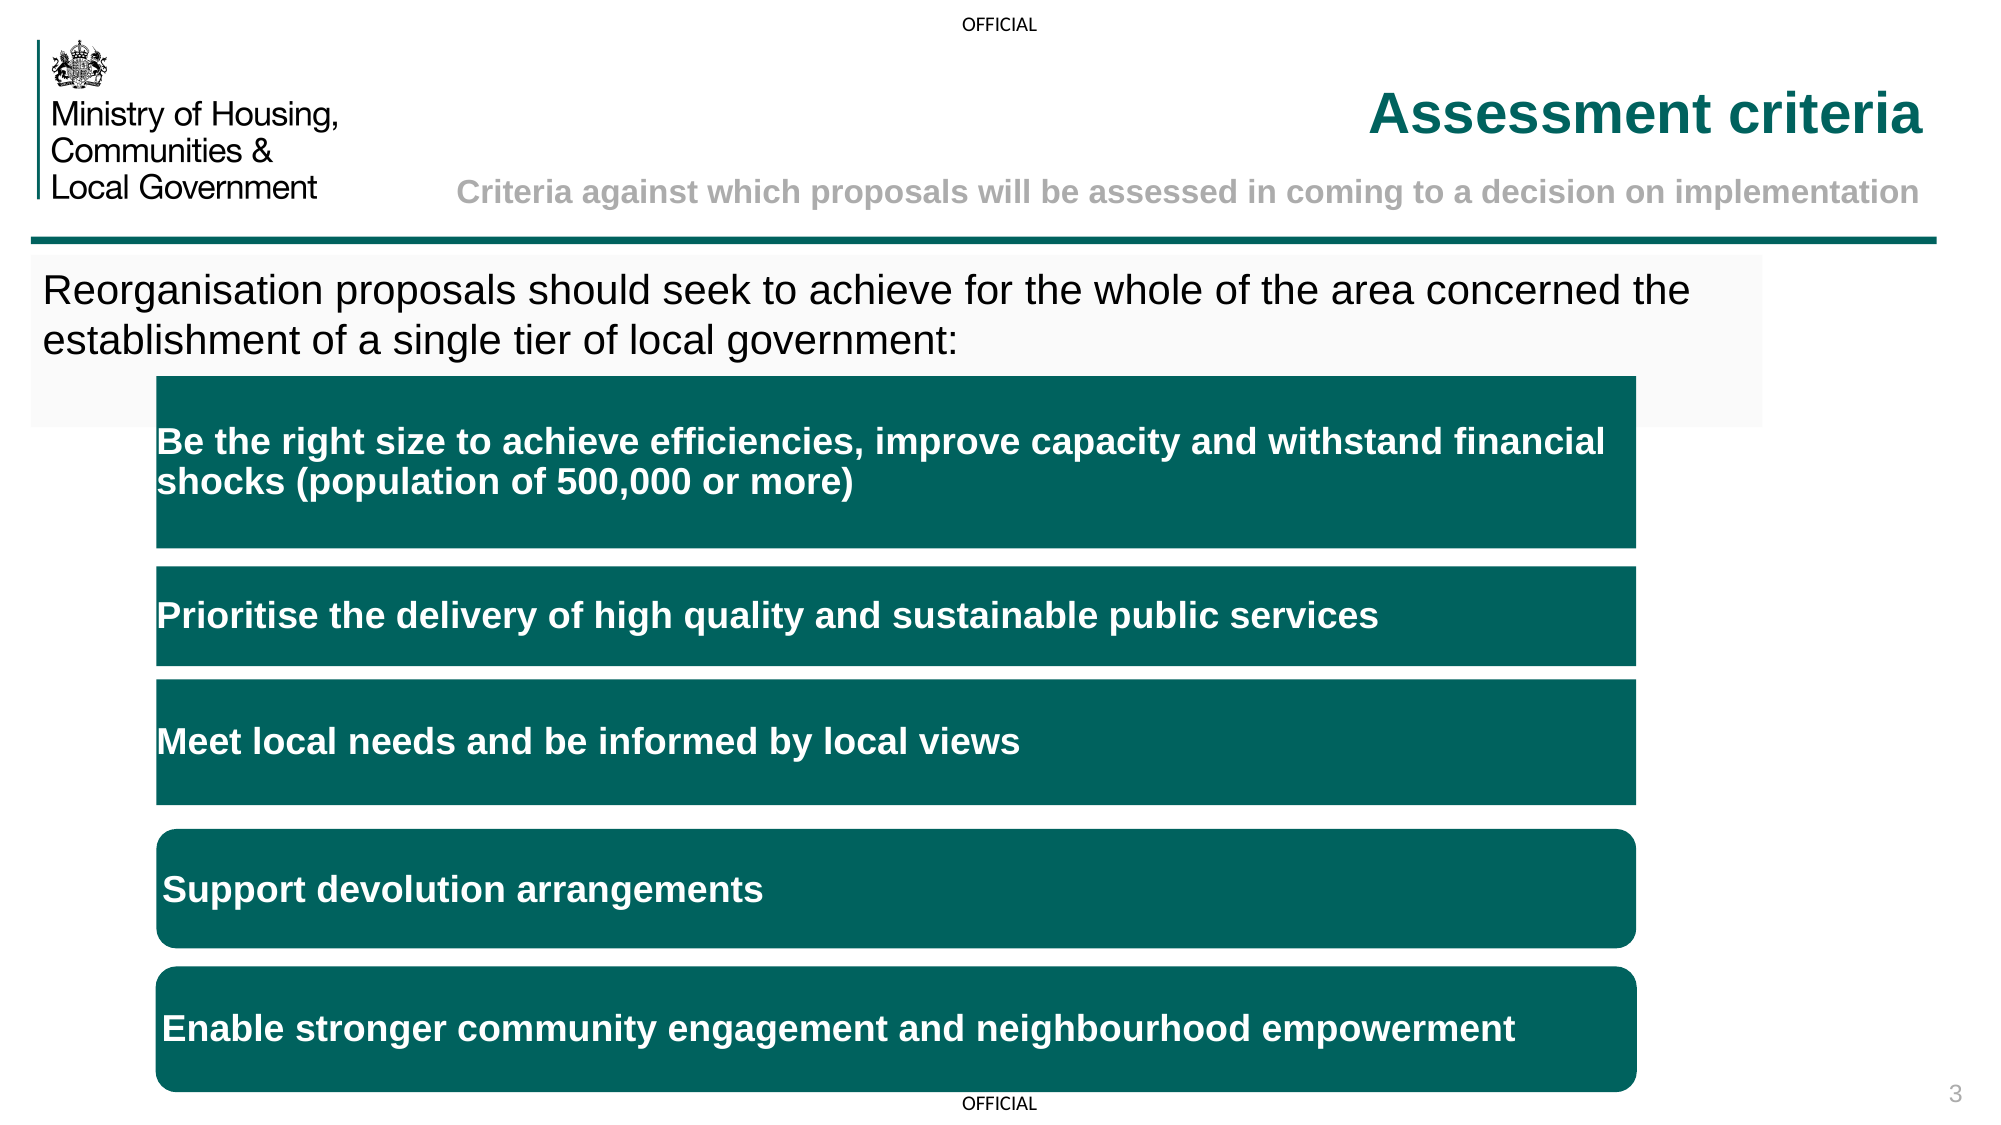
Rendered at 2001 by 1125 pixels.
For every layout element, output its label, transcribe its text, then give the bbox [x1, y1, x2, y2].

text_box Enable stronger community engagement and neighbourhood empowerment [155, 966, 1637, 1093]
slide_number 3 [1869, 1077, 1963, 1108]
text_box Support devolution arrangements [156, 828, 1637, 949]
list Reorganisation proposals should seek to achieve for the whole of the area concerned the establishment of a single tier of local government: [30, 254, 1763, 428]
list Prioritise the delivery of high quality and sustainable public services [156, 566, 1637, 667]
list Meet local needs and be informed by local views [156, 679, 1637, 806]
list Be the right size to achieve efficiencies, improve capacity and withstand financial shocks (population of 500,000 or more) [156, 376, 1637, 549]
title Assessment criteria [673, 82, 1924, 147]
list Criteria against which proposals will be assessed in coming to a decision on implementation [30, 174, 1923, 211]
picture [0, 0, 392, 254]
